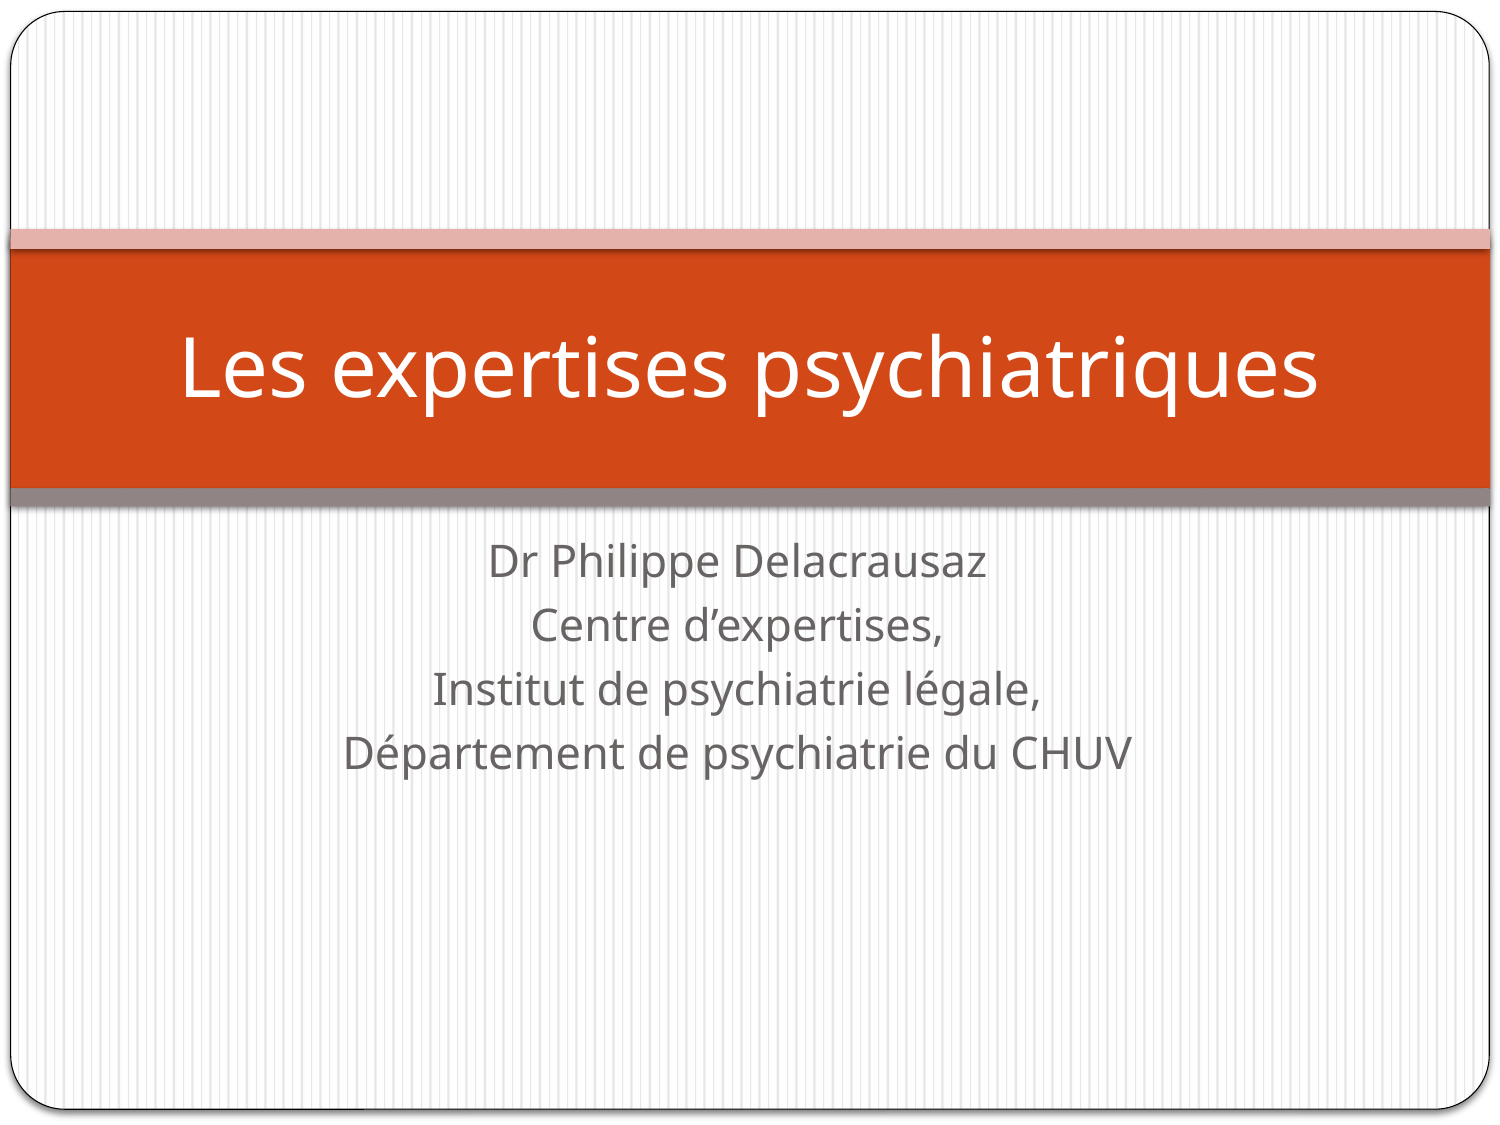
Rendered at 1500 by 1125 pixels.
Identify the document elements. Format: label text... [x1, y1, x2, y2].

subtitle Dr Philippe Delacrausaz Centre d’expertises, Institut de psychiatrie légale, Département de psychiatrie du CHUV [212, 525, 1263, 788]
title Les expertises psychiatriques [75, 247, 1425, 489]
